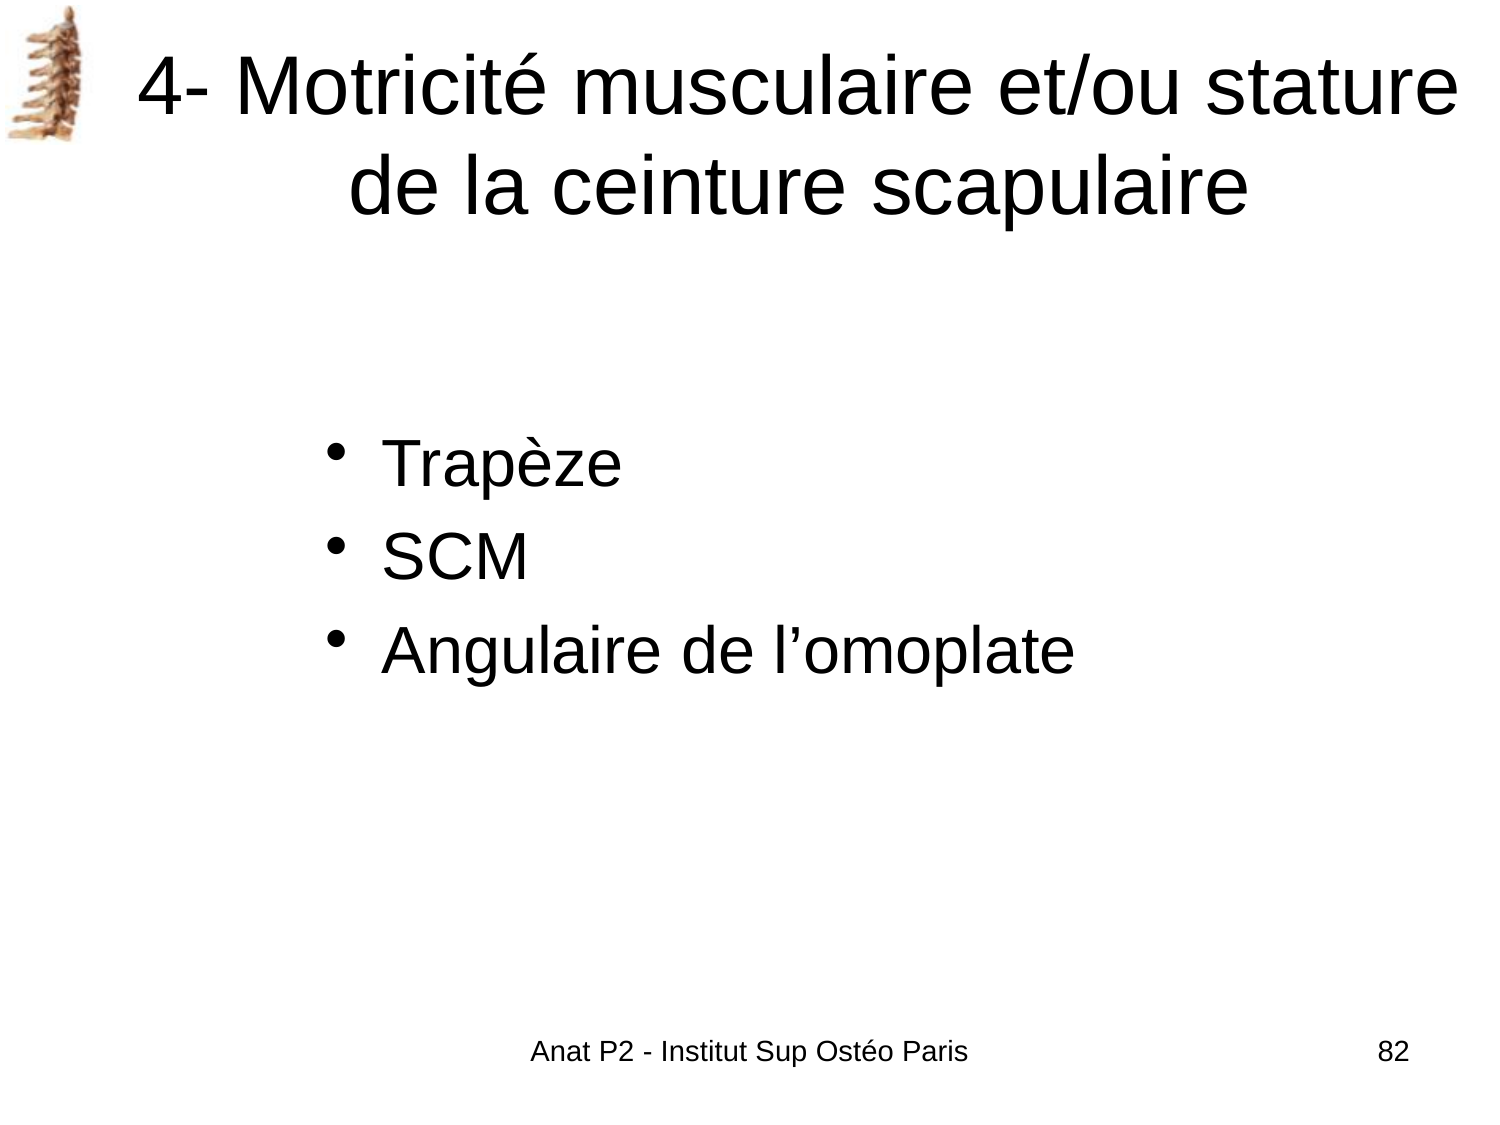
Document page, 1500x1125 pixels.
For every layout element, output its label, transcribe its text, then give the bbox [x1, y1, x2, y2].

picture [5, 5, 100, 146]
title 4- Motricité musculaire et/ou stature de la ceinture scapulaire [111, 37, 1488, 226]
list Trapèze SCM Angulaire de l’omoplate [262, 412, 1213, 763]
footer Anat P2 - Institut Sup Ostéo Paris [512, 1024, 988, 1103]
slide_number 82 [1074, 1024, 1425, 1103]
